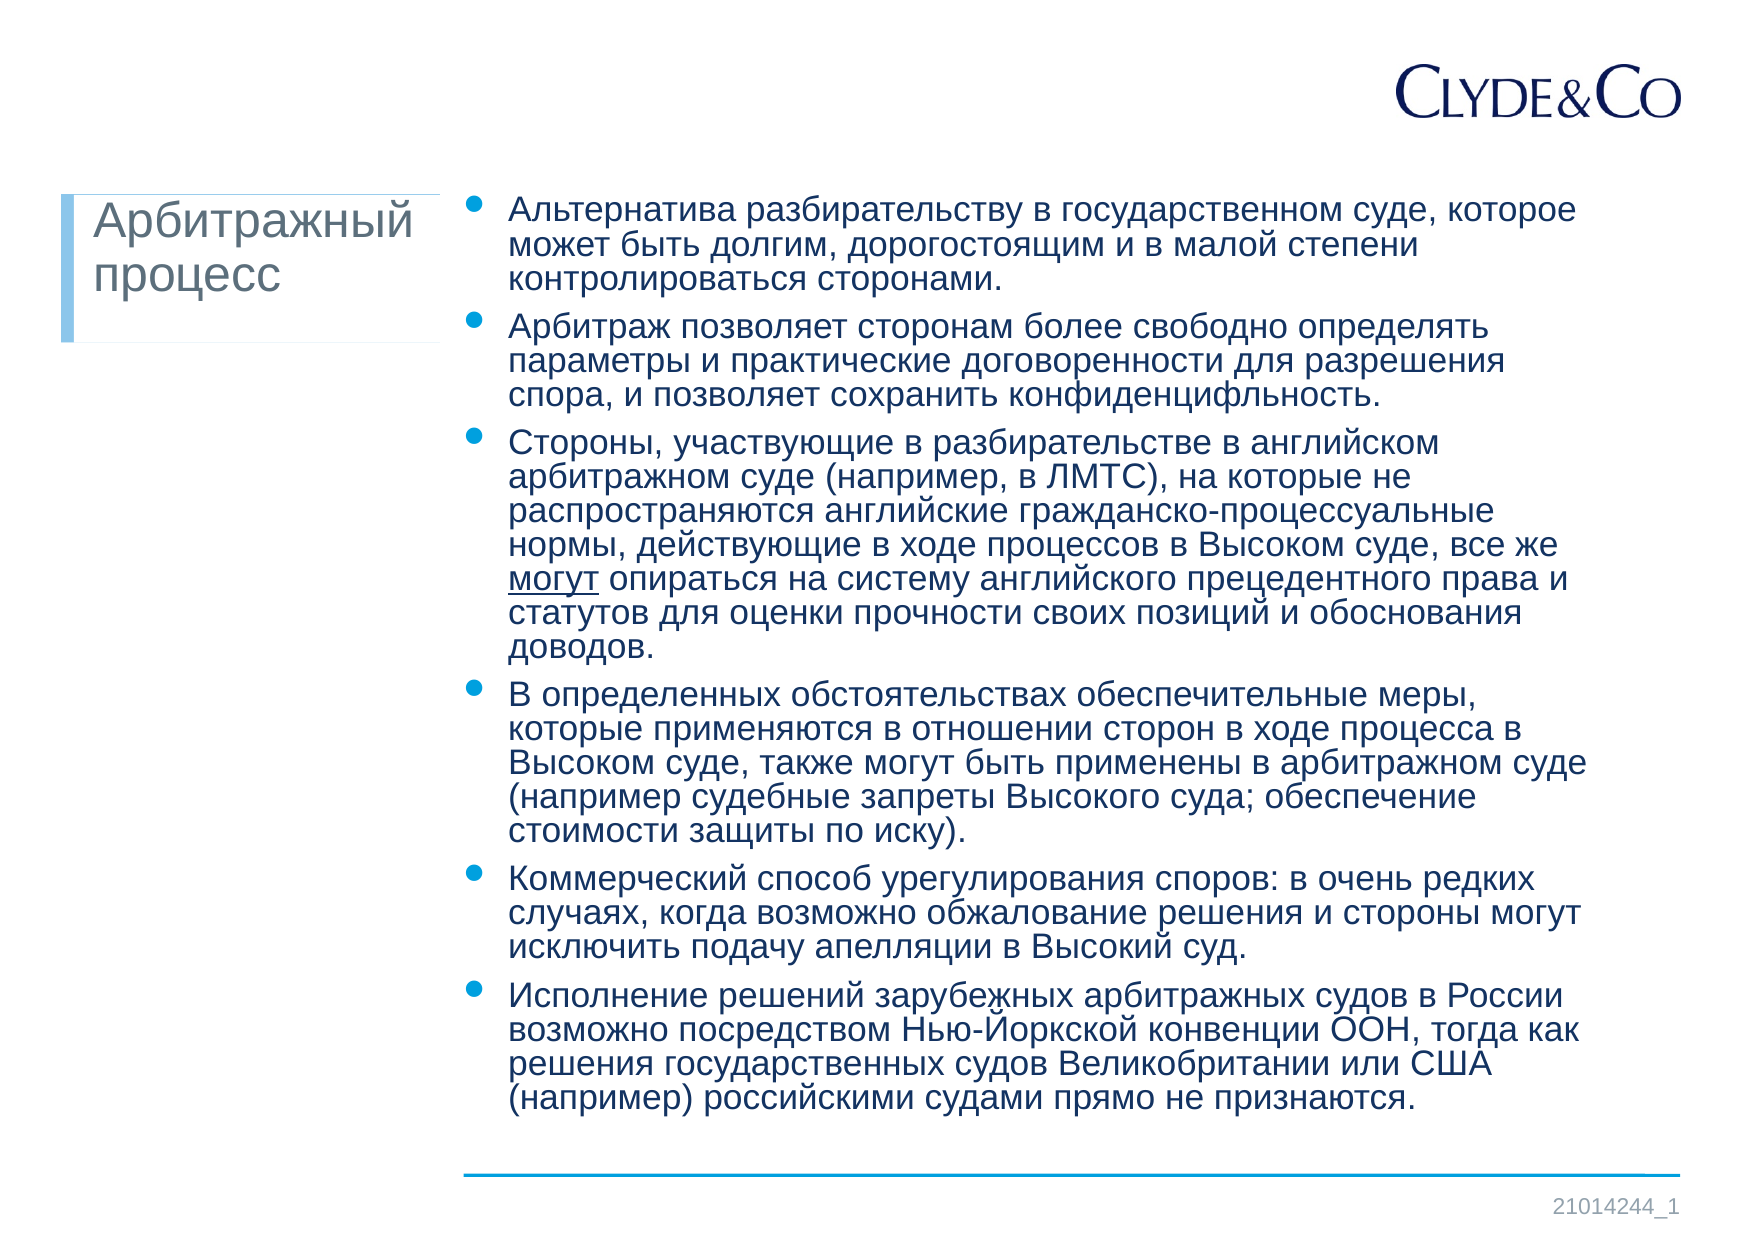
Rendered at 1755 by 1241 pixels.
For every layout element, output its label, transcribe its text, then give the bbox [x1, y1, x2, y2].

title Арбитражный процесс [73, 194, 453, 343]
picture [1396, 64, 1681, 118]
footer 21014244_1 [463, 1191, 1681, 1220]
list Альтернатива разбирательству в государственном суде, которое может быть долгим, дорогостоящим и в малой степени контролироваться сторонами. Арбитраж позволяет сторонам более свободно определять параметры и практические договоренности для разрешения спора, и позволяет сохранить конфиденцифльность. Стороны, участвующие в разбирательстве в английском арбитражном суде (например, в ЛМТС), на которые не распространяются английские гражданско-процессуальные нормы, действующие в ходе процессов в Высоком суде, все же могут опираться на систему английского прецедентного права и статутов для оценки прочности своих позиций и обоснования доводов. В определенных обстоятельствах обеспечительные меры, которые применяются в отношении сторон в ходе процесса в Высоком суде, также могут быть применены в арбитражном суде (например судебные запреты Высокого суда; обеспечение стоимости защиты по иску). Коммерческий способ урегулирования споров: в очень редких случаях, когда возможно обжалование решения и стороны могут исключить подачу апелляции в Высокий суд. Исполнение решений зарубежных арбитражных судов в России возможно посредством Нью-Йоркской конвенции ООН, тогда как решения государственных судов Великобритании или США (например) российскими судами прямо не признаются. [463, 194, 1593, 1141]
